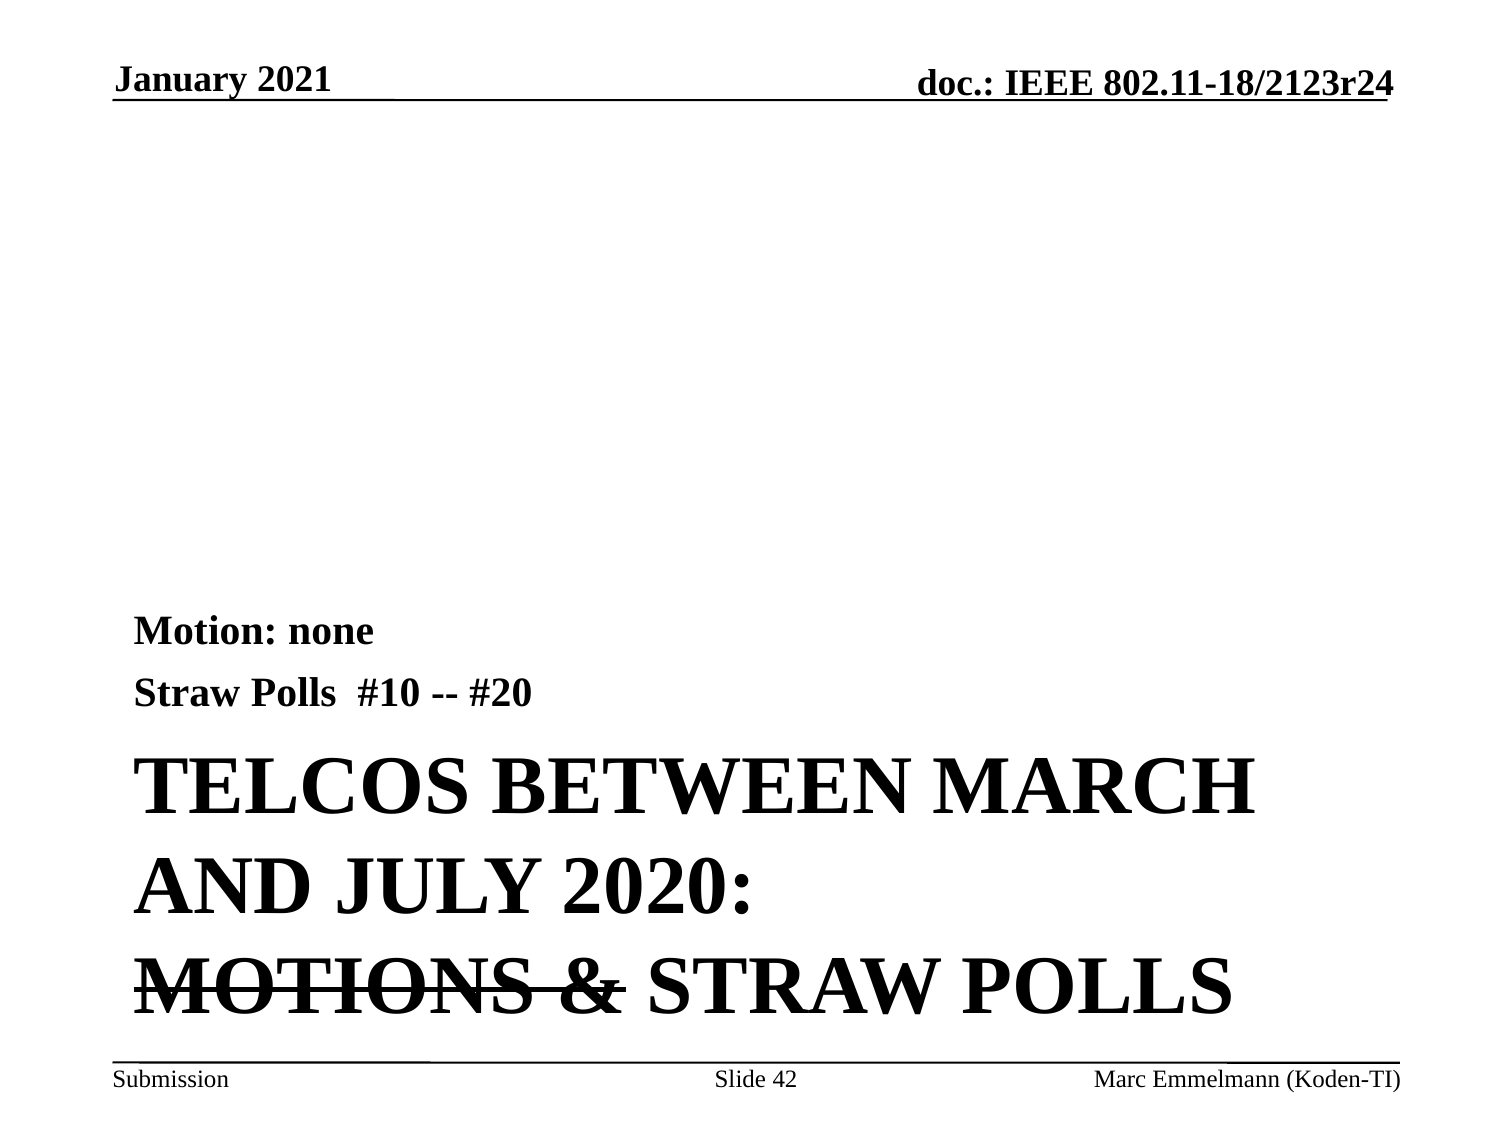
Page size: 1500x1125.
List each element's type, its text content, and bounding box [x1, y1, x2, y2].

footer Marc Emmelmann (Koden-TI) [878, 1061, 1402, 1093]
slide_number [114, 54, 423, 100]
slide_number Slide 42 [712, 1061, 800, 1123]
title Telcos between March and July 2020: Motions & Straw Polls [118, 724, 1394, 947]
list Motion: none Straw Polls #10 -- #20 [118, 476, 1394, 724]
